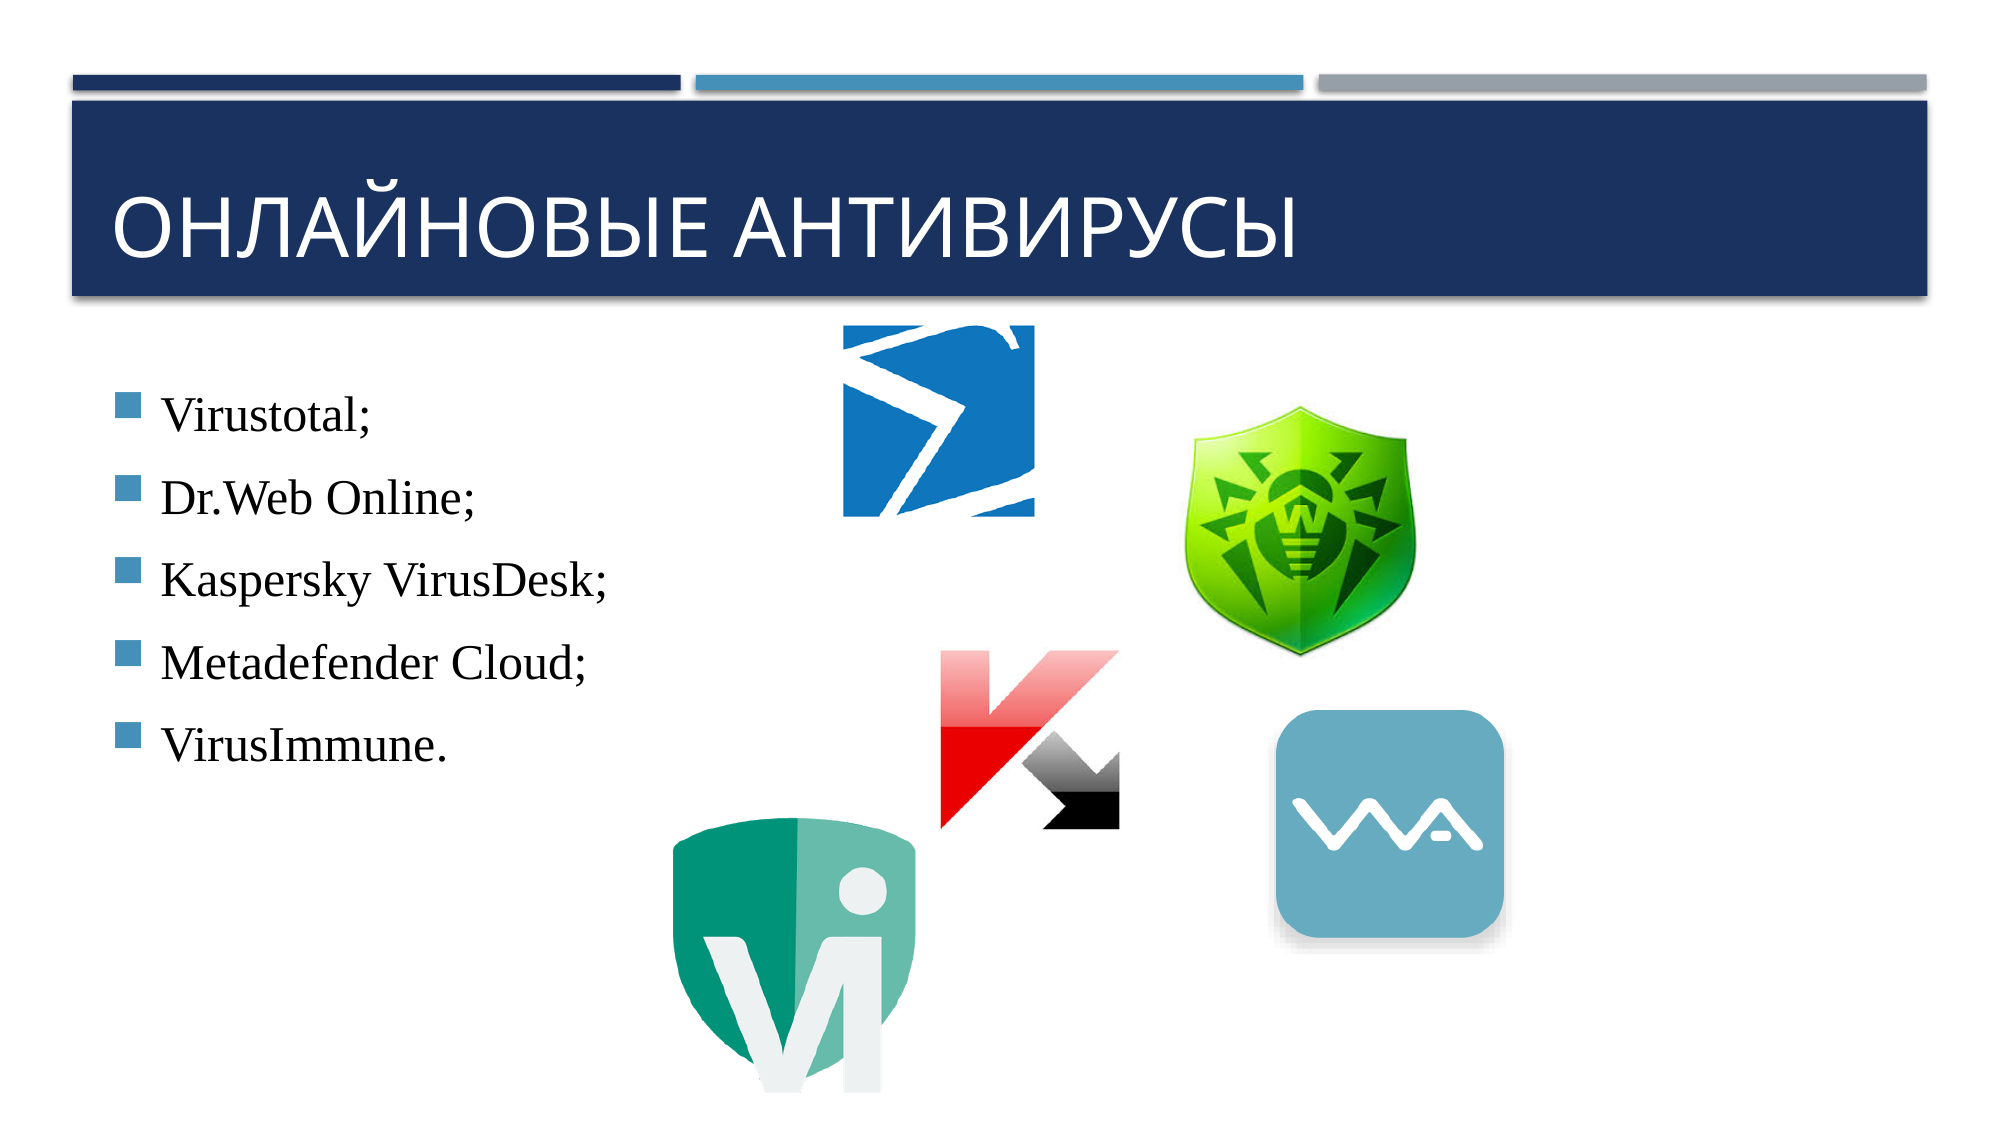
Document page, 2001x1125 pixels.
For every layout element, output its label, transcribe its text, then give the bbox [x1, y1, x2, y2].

picture [937, 646, 1123, 832]
picture [840, 322, 1036, 518]
picture [655, 816, 933, 1093]
list Virustotal; Dr.Web Online; Kaspersky VirusDesk; Metadefender Cloud; VirusImmune. [95, 357, 1905, 962]
title Онлайновые антивирусы [95, 115, 1905, 282]
picture [1265, 706, 1514, 956]
picture [1169, 402, 1428, 660]
